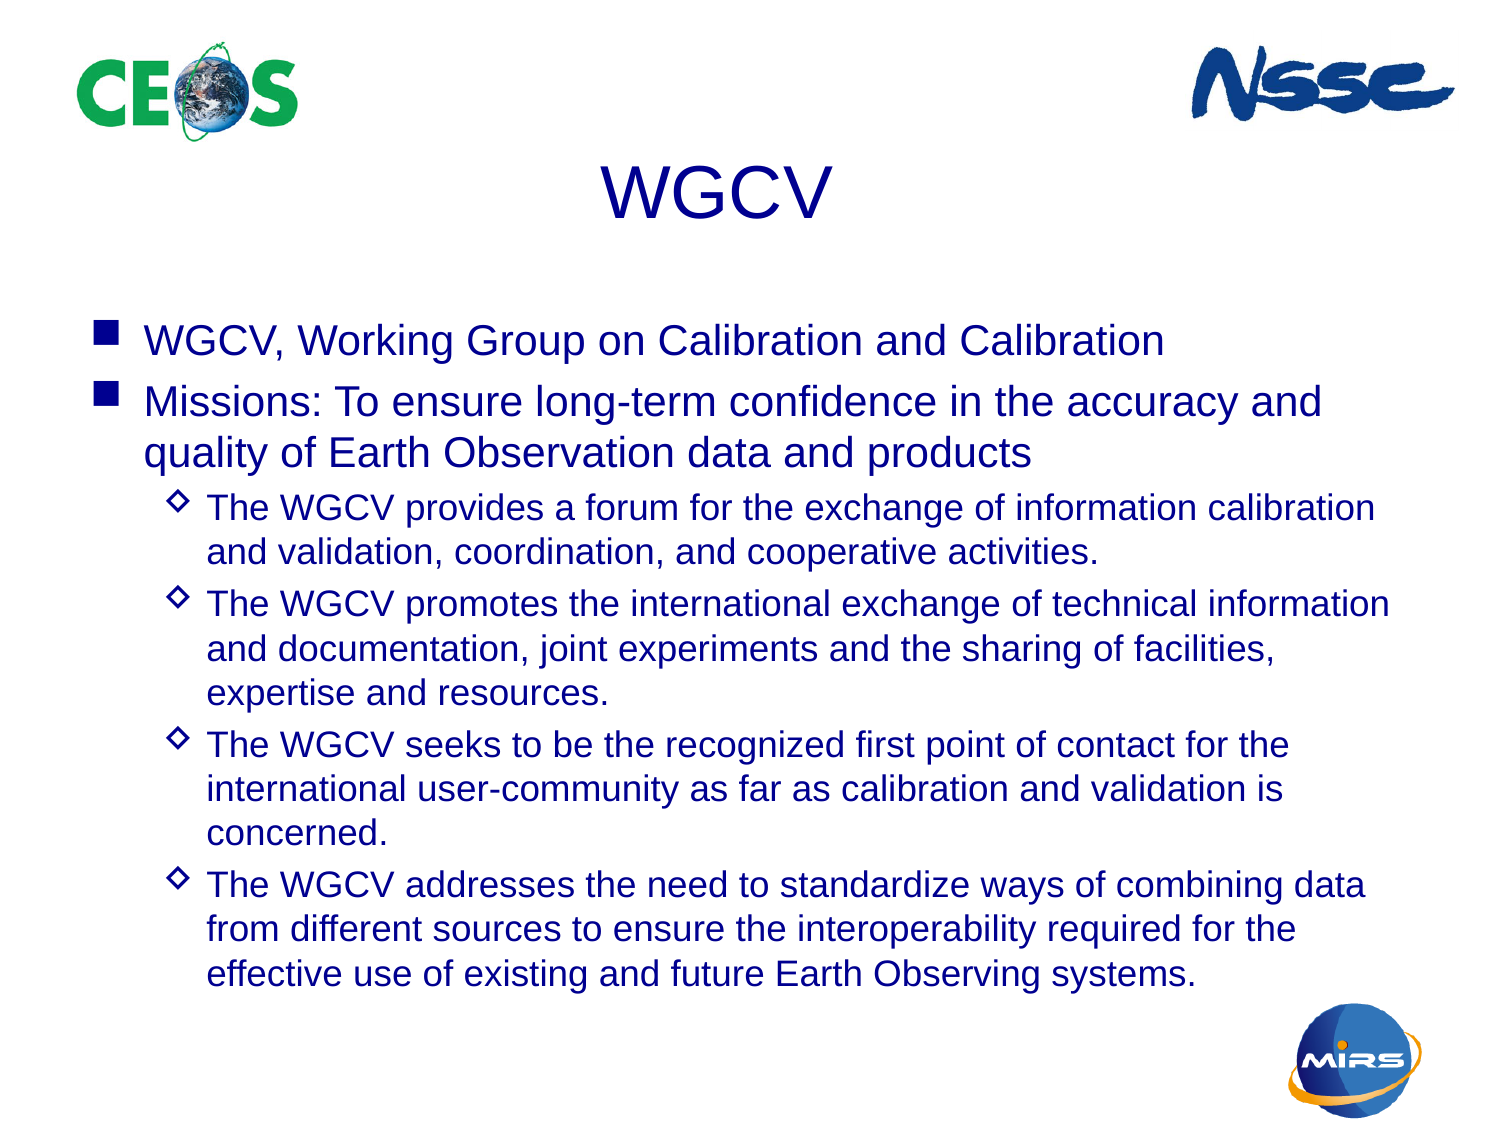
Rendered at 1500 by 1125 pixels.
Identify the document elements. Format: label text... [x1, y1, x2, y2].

title WGCV [185, 115, 1269, 262]
picture [1185, 30, 1459, 131]
picture [1282, 1005, 1425, 1125]
list WGCV, Working Group on Calibration and Calibration Missions: To ensure long-term confidence in the accuracy and quality of Earth Observation data and products The WGCV provides a forum for the exchange of information calibration and validation, coordination, and cooperative activities. The WGCV promotes the international exchange of technical information and documentation, joint experiments and the sharing of facilities, expertise and resources. The WGCV seeks to be the recognized first point of contact for the international user-community as far as calibration and validation is concerned. The WGCV addresses the need to standardize ways of combining data from different sources to ensure the interoperability required for the effective use of existing and future Earth Observing systems. [75, 305, 1425, 1005]
picture [66, 36, 308, 146]
